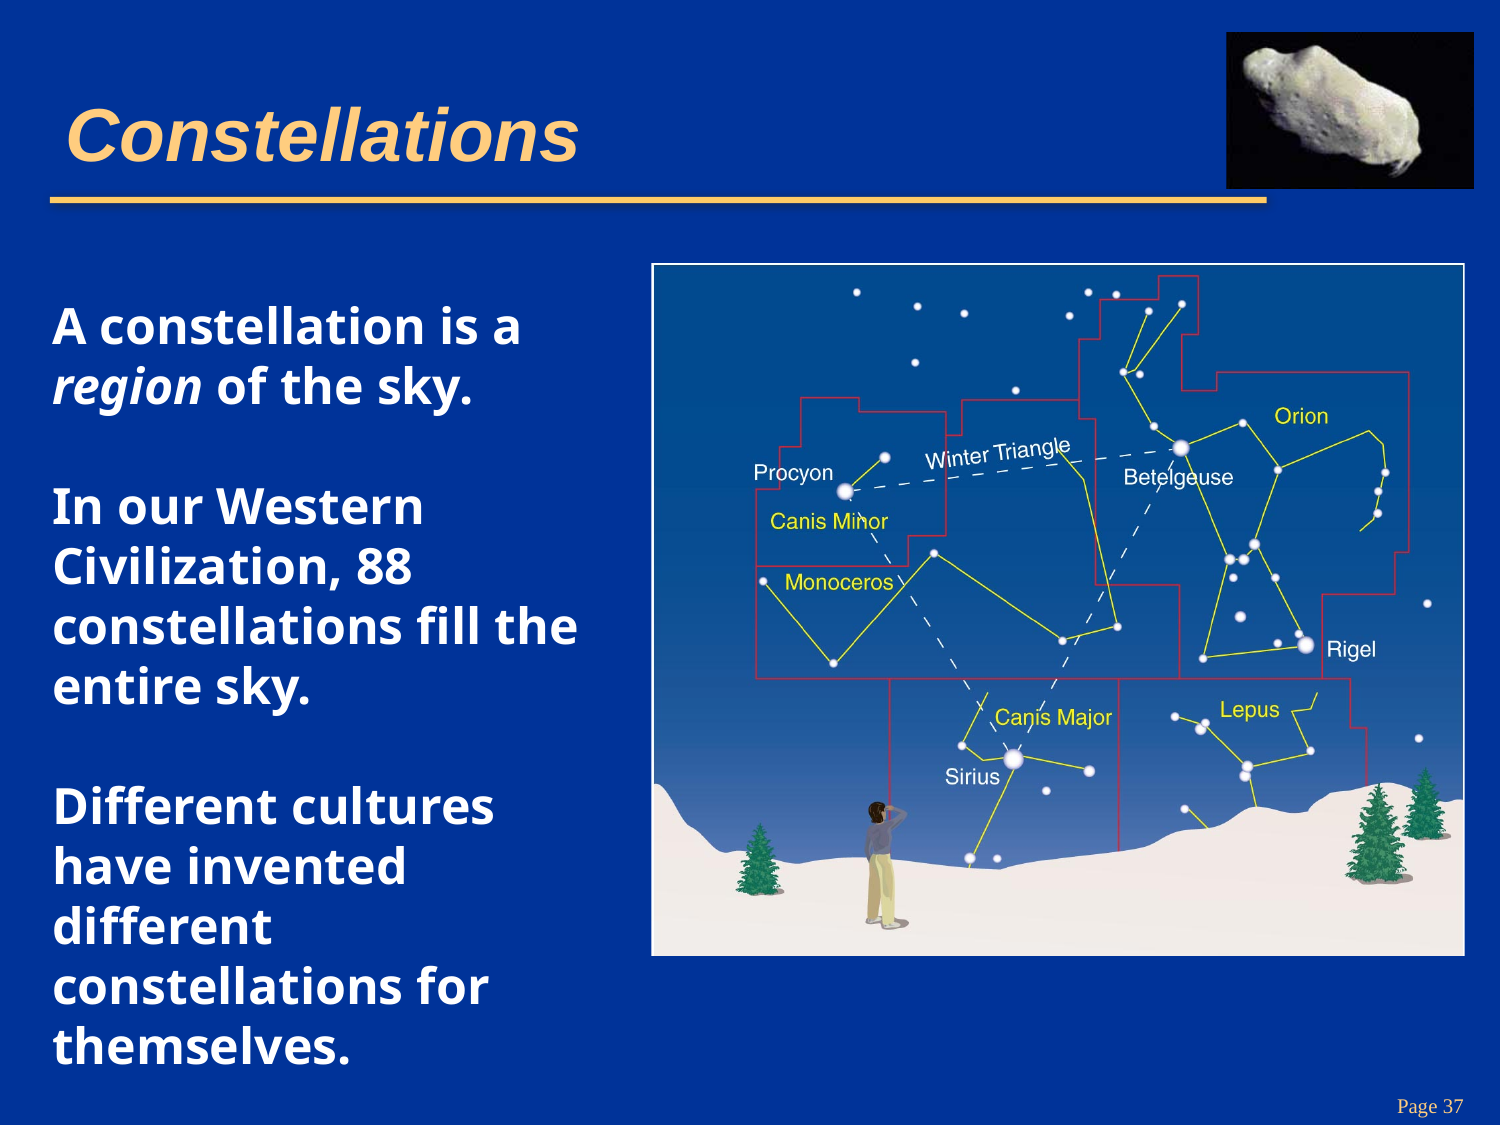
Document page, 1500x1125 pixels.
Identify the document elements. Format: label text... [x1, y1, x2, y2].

picture [650, 263, 1465, 956]
picture [1226, 32, 1474, 189]
text_box A constellation is a region of the sky. In our Western Civilization, 88 constellations fill the entire sky. Different cultures have invented different constellations for themselves. [37, 287, 625, 1125]
title Constellations [49, 37, 1326, 226]
